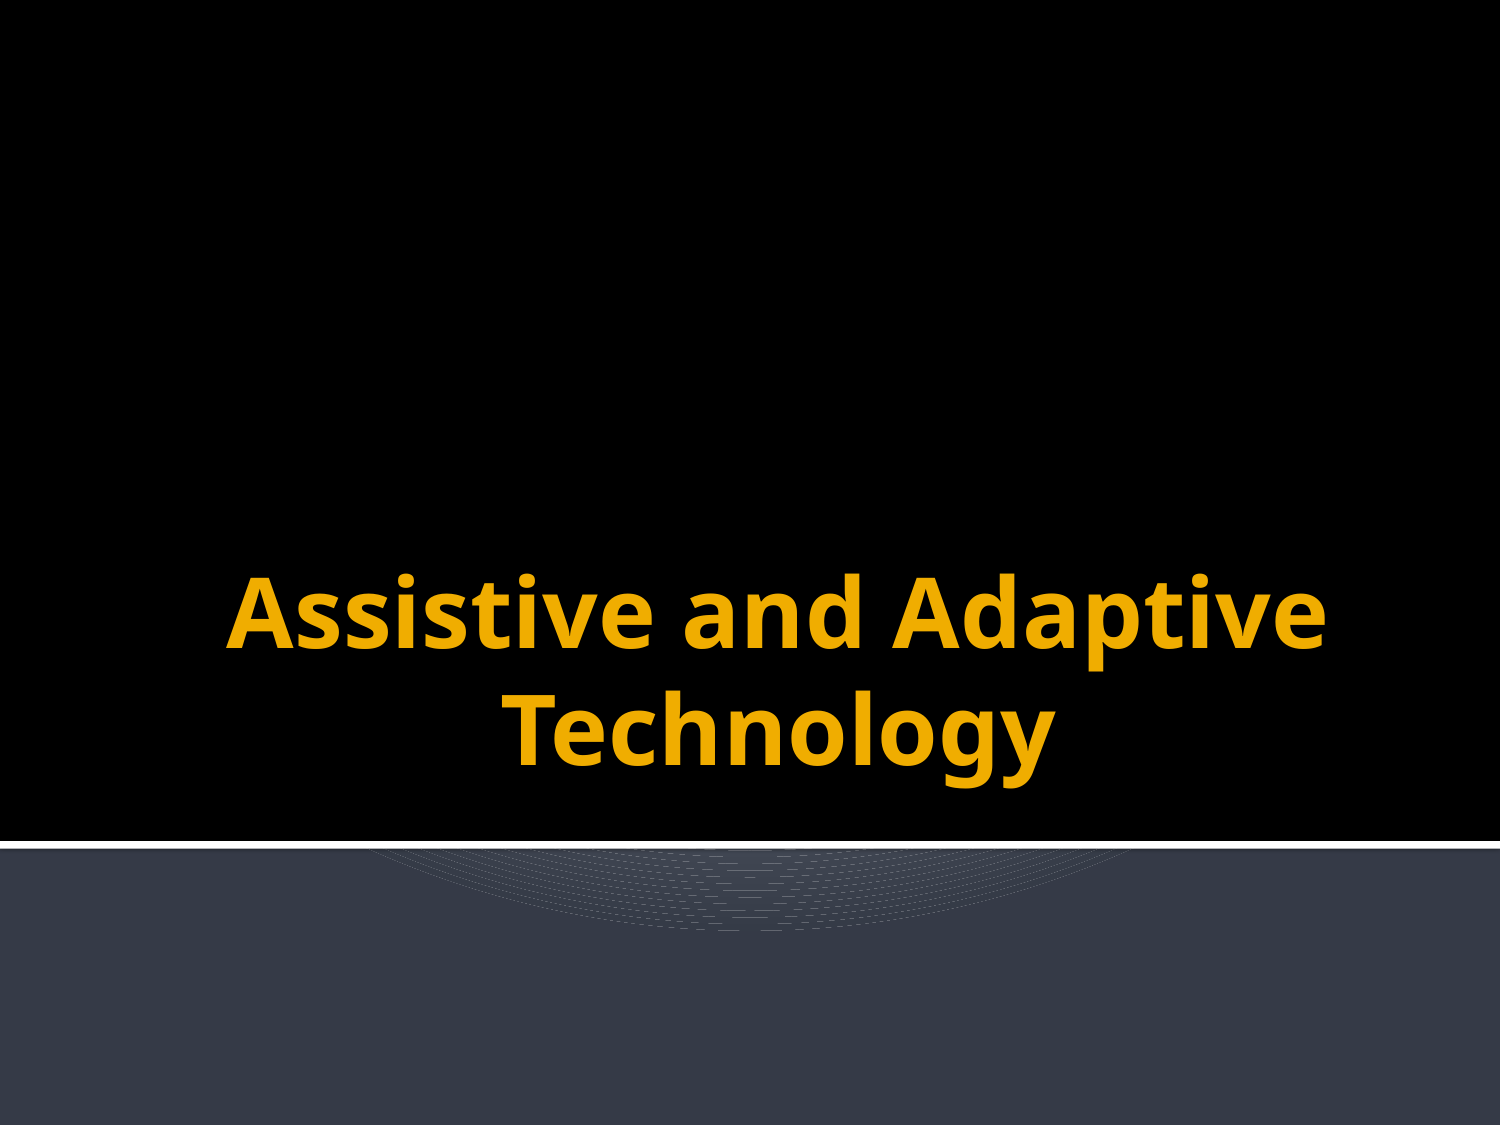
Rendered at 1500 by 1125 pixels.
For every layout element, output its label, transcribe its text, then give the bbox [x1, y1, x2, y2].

title Assistive and Adaptive Technology [112, 550, 1438, 825]
